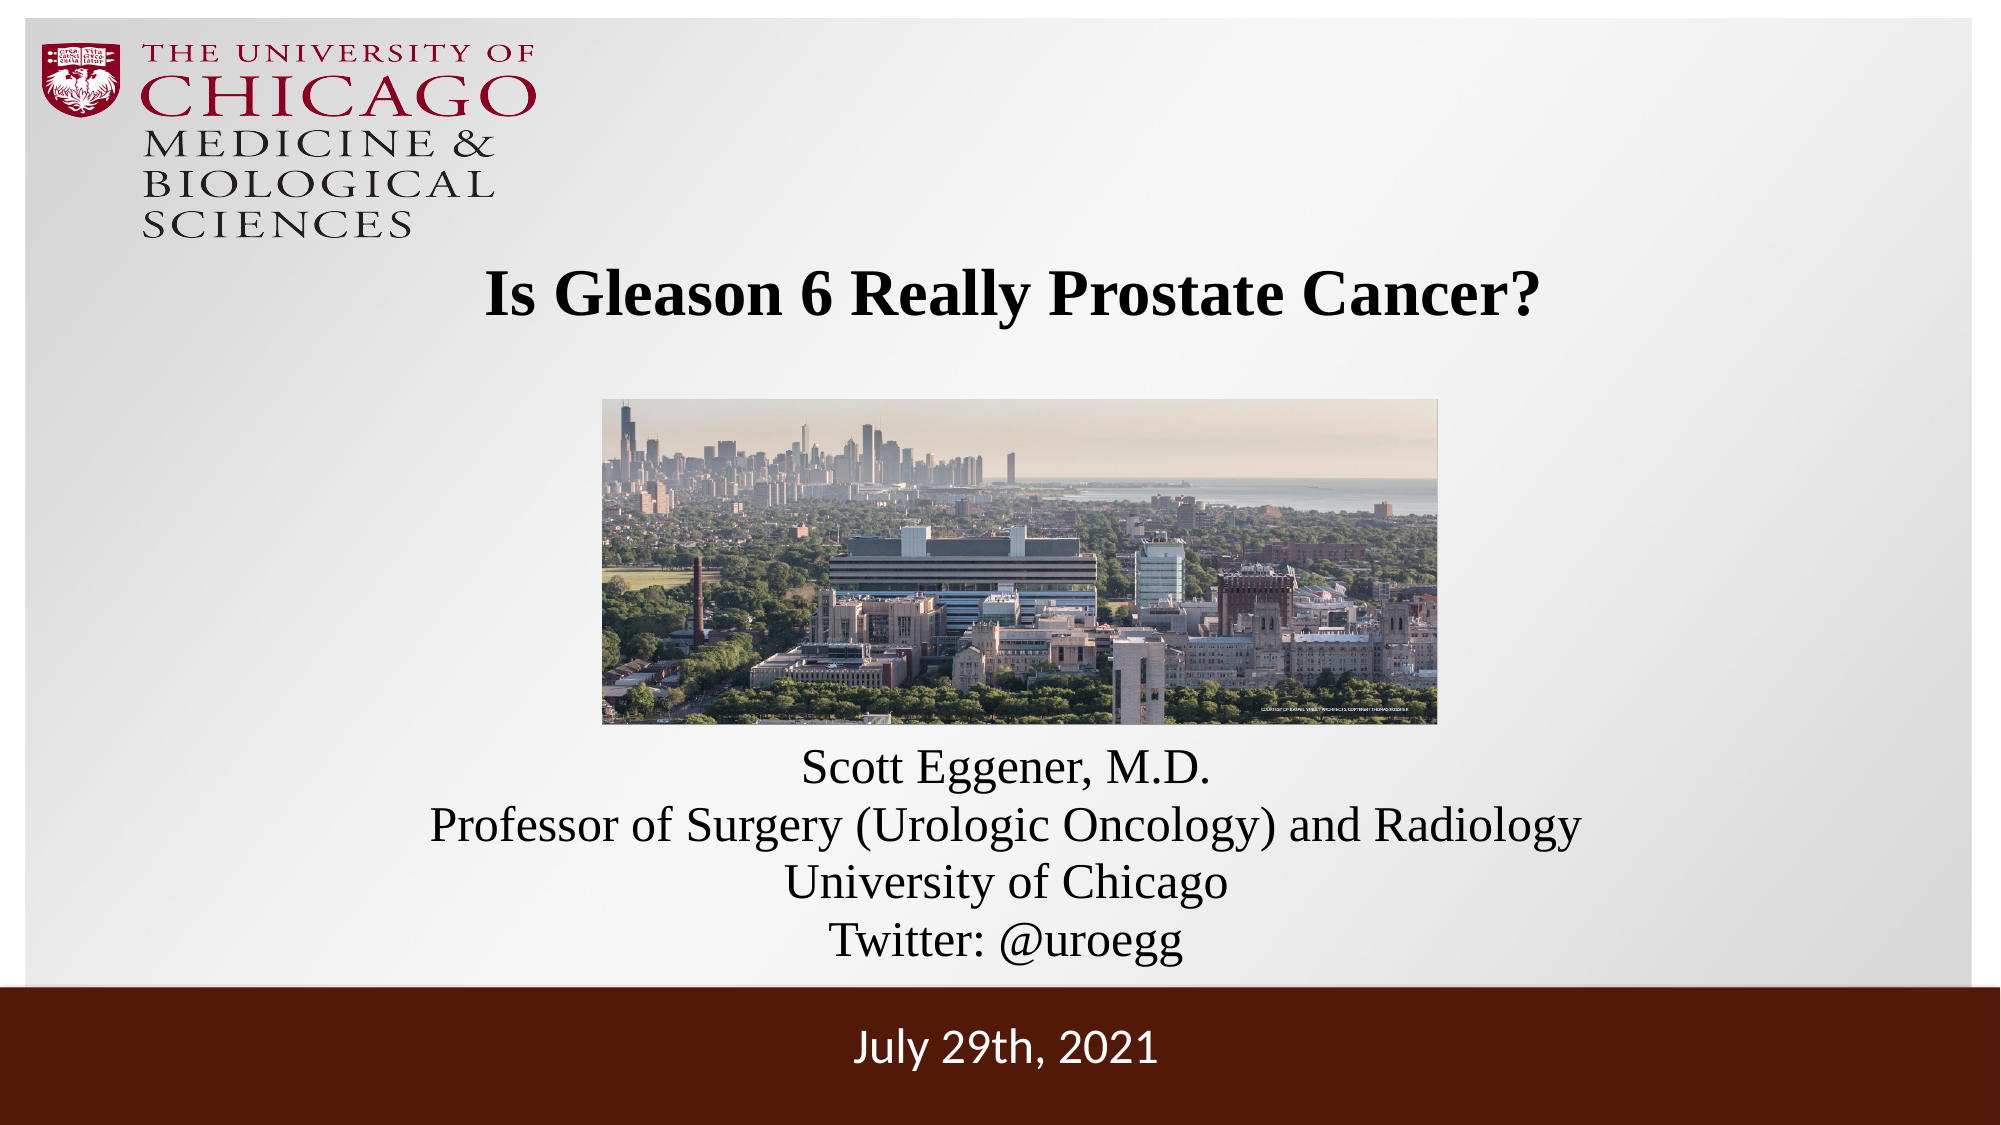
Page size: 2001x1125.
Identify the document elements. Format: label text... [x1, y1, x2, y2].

picture [0, 0, 2000, 987]
text_box Scott Eggener, M.D. Professor of Surgery (Urologic Oncology) and Radiology University of Chicago Twitter: @uroegg July 29th, 2021 [412, 737, 1600, 1025]
list Is Gleason 6 Really Prostate Cancer? [139, 162, 1890, 338]
